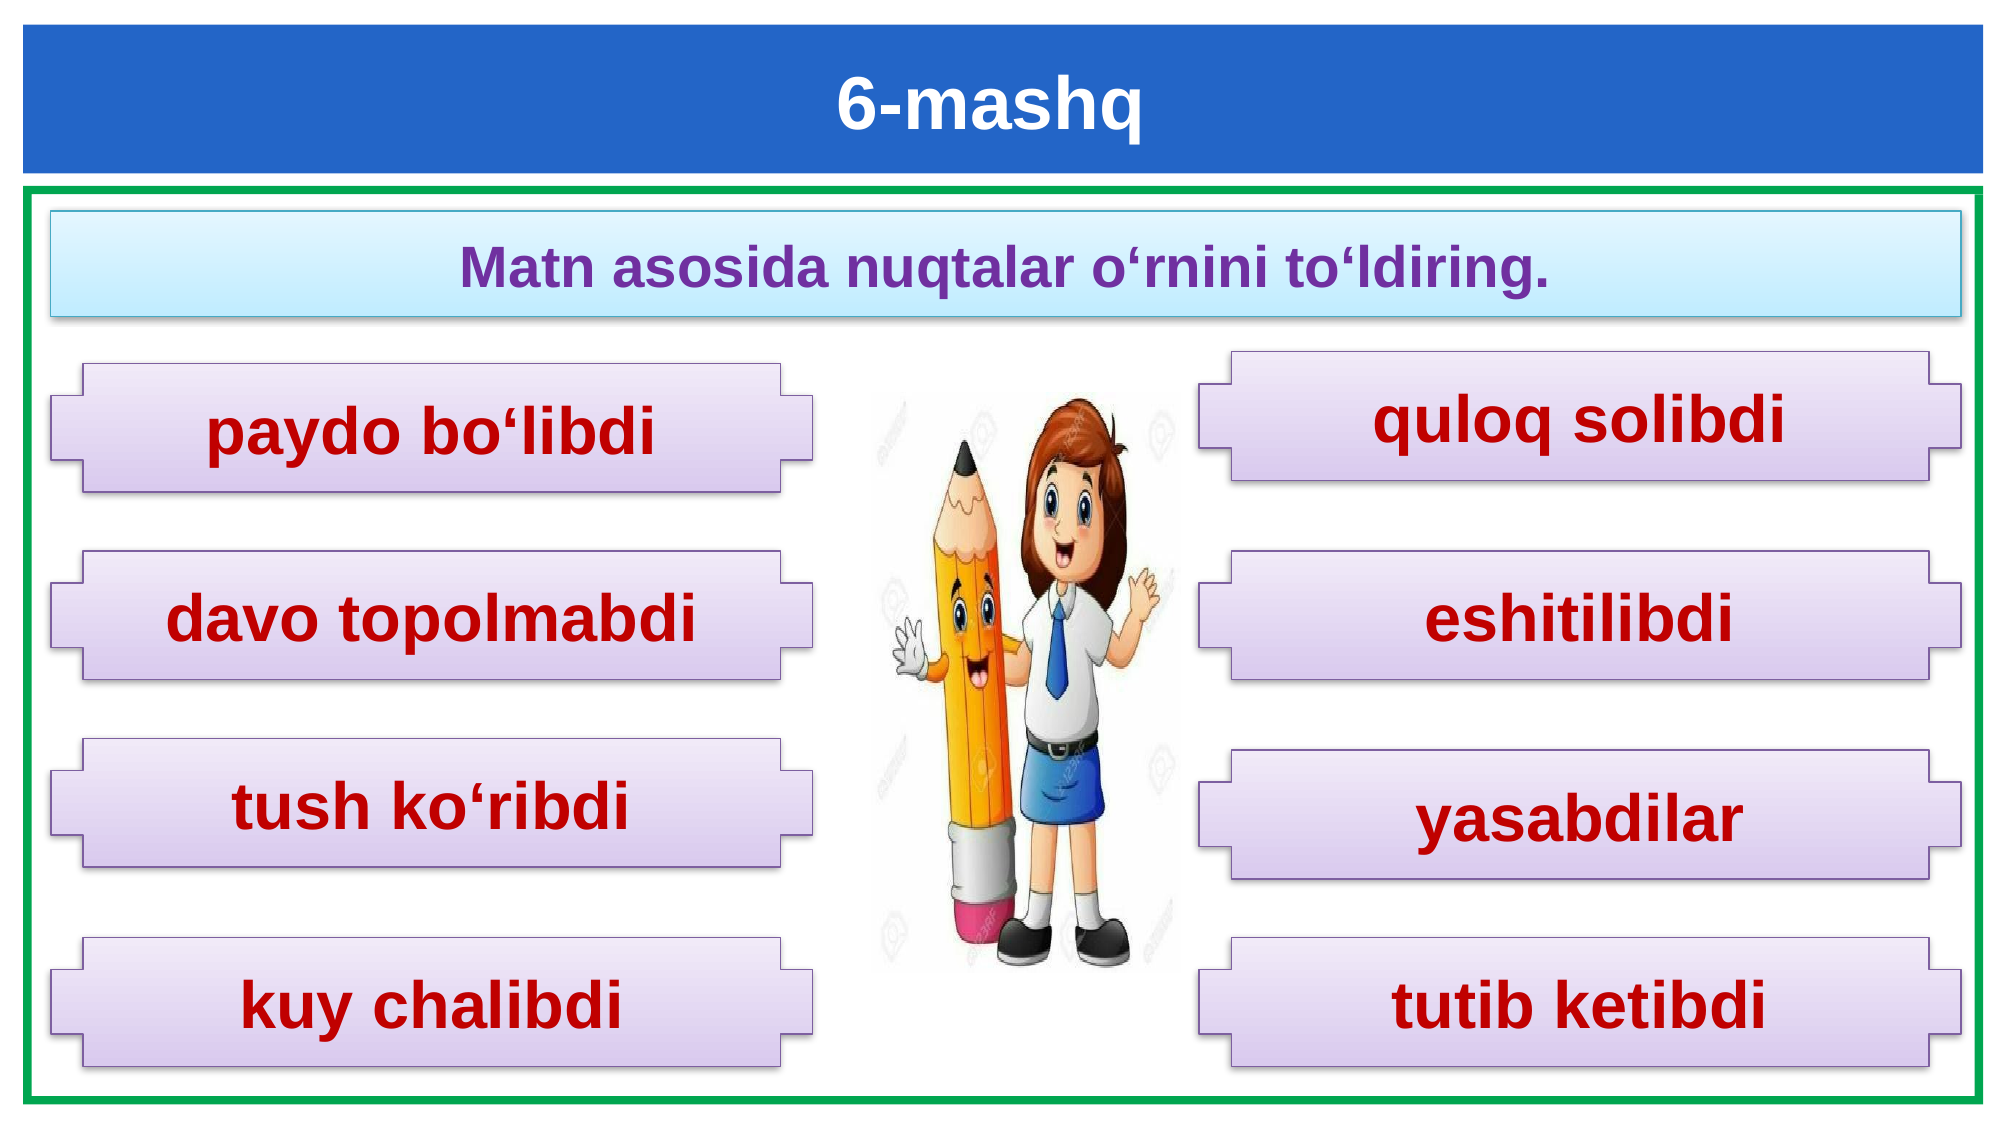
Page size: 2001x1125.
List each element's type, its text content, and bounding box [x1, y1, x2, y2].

text_box eshitilibdi [1198, 550, 1962, 680]
text_box 6-mashq [125, 52, 1878, 163]
text_box kuy chalibdi [50, 937, 813, 1067]
text_box paydo bo‘libdi [50, 363, 813, 493]
picture [870, 392, 1181, 973]
text_box quloq solibdi [1198, 351, 1962, 481]
text_box Matn asosida nuqtalar o‘rnini to‘ldiring. [50, 210, 1962, 317]
text_box tush ko‘ribdi [50, 738, 813, 868]
text_box davo topolmabdi [50, 550, 813, 680]
text_box yasabdilar [1198, 749, 1962, 880]
text_box tutib ketibdi [1198, 937, 1962, 1067]
